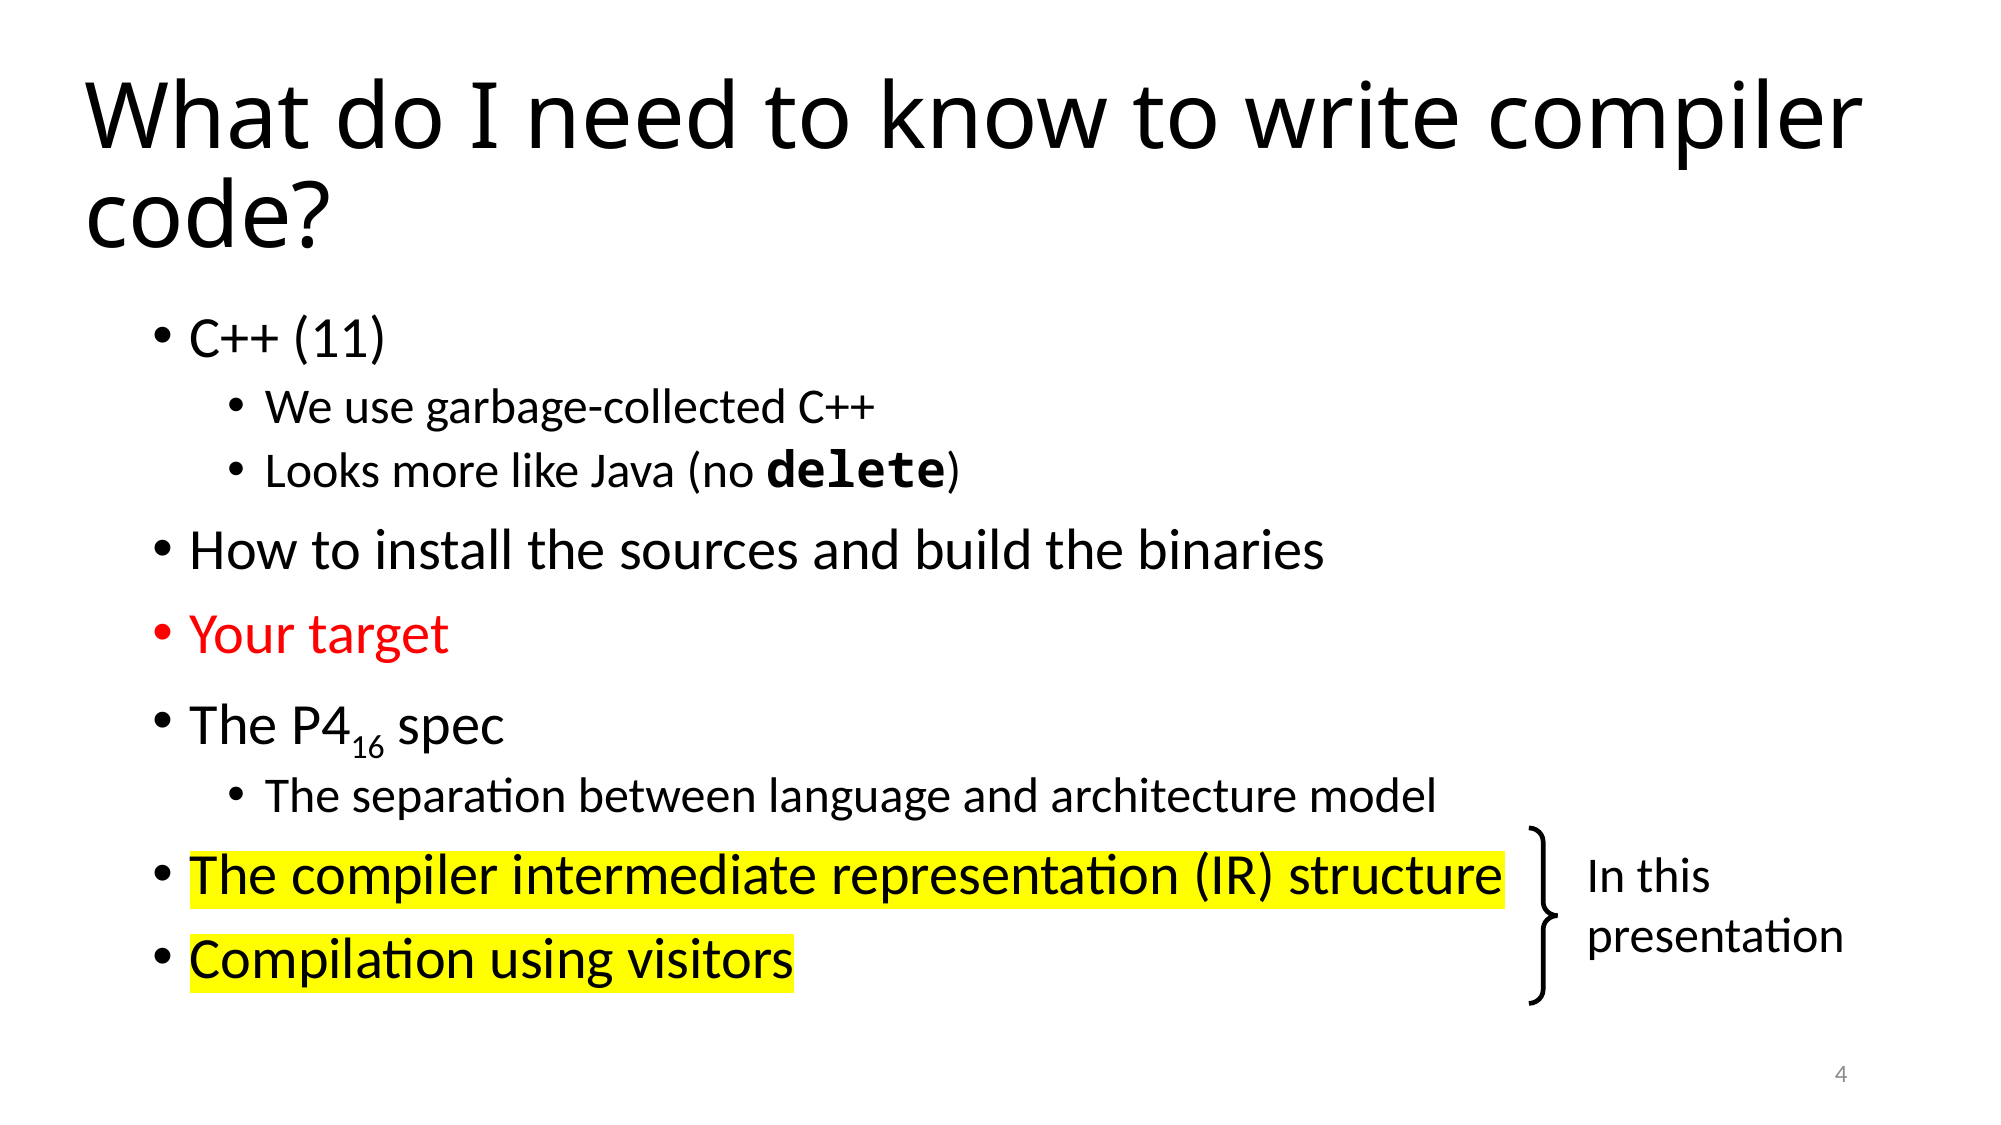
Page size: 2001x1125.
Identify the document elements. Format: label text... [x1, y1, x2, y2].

slide_number 4 [1412, 1042, 1863, 1103]
text_box In this presentation [1571, 834, 1860, 970]
title What do I need to know to write compiler code? [69, 59, 1931, 278]
text_box [1528, 827, 1558, 1004]
list C++ (11) We use garbage-collected C++ Looks more like Java (no delete) How to install the sources and build the binaries Your target The P416 spec The separation between language and architecture model The compiler intermediate representation (IR) structure Compilation using visitors [137, 299, 1971, 1014]
